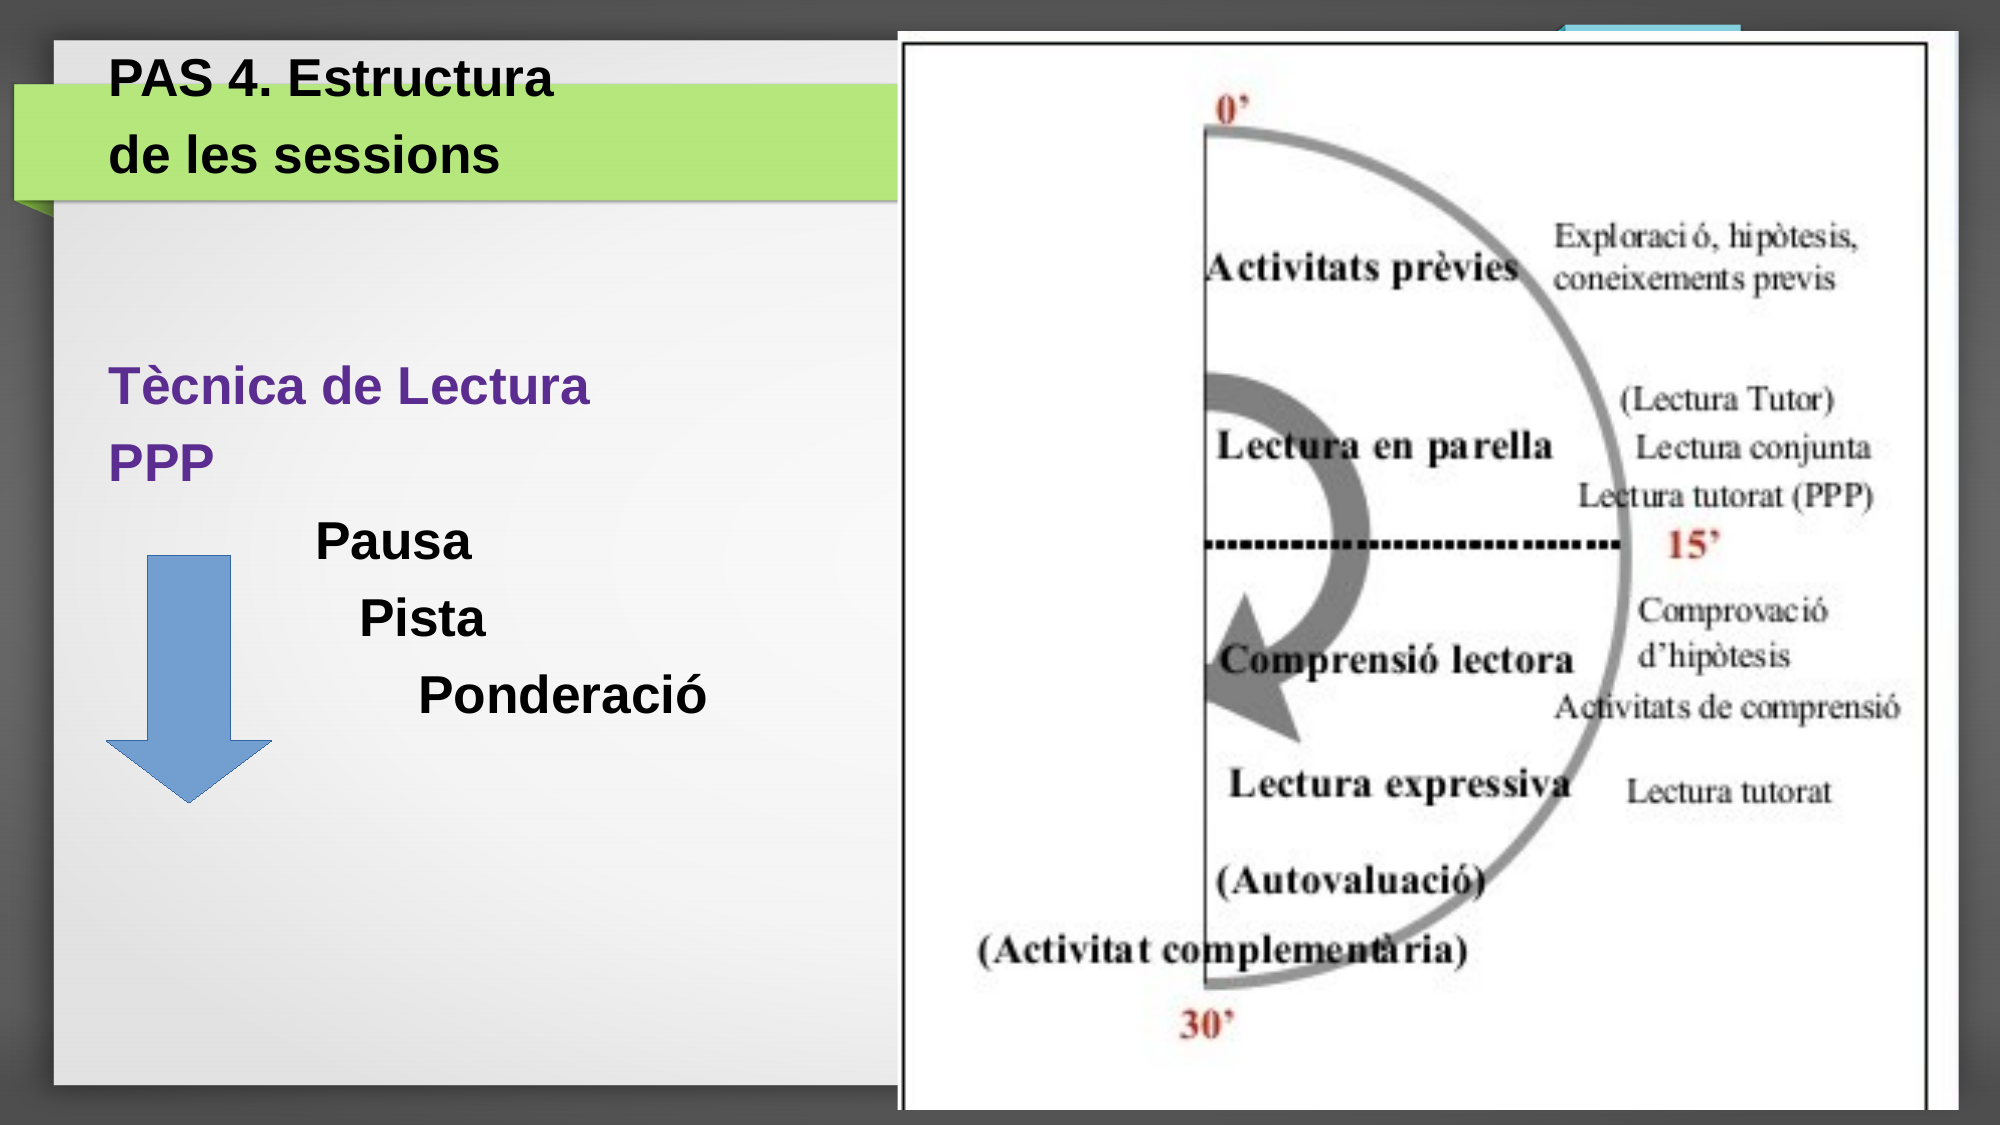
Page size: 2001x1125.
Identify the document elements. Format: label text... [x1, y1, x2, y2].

picture [0, 0, 2000, 1125]
text_box PAS 4. Estructura de les sessions Tècnica de Lectura PPP Pausa Pista Ponderació [93, 35, 892, 991]
text_box [106, 555, 272, 803]
